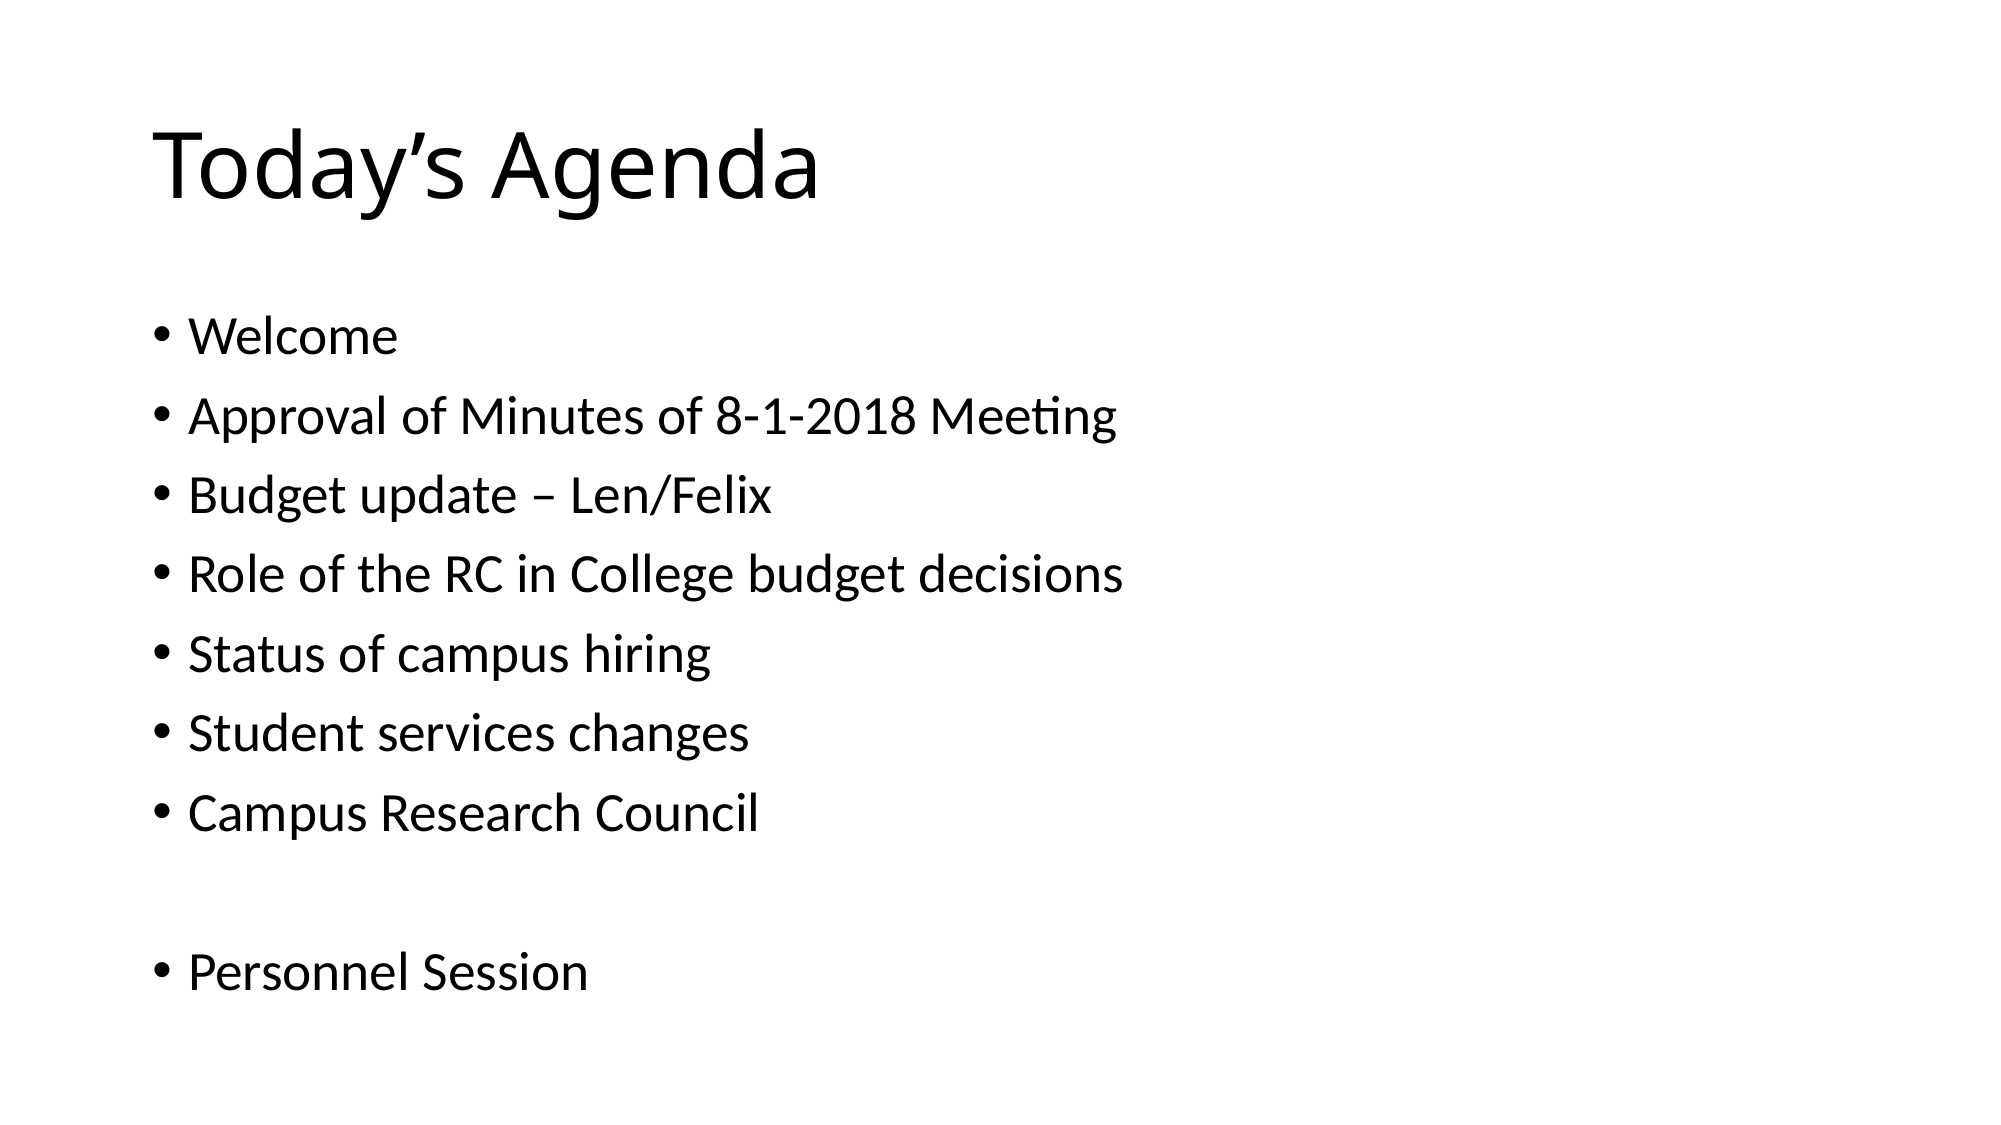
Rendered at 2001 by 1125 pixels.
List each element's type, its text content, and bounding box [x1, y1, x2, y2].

title Today’s Agenda [137, 59, 1863, 278]
list Welcome Approval of Minutes of 8-1-2018 Meeting Budget update – Len/Felix Role of the RC in College budget decisions Status of campus hiring Student services changes Campus Research Council Personnel Session [137, 299, 1863, 1014]
